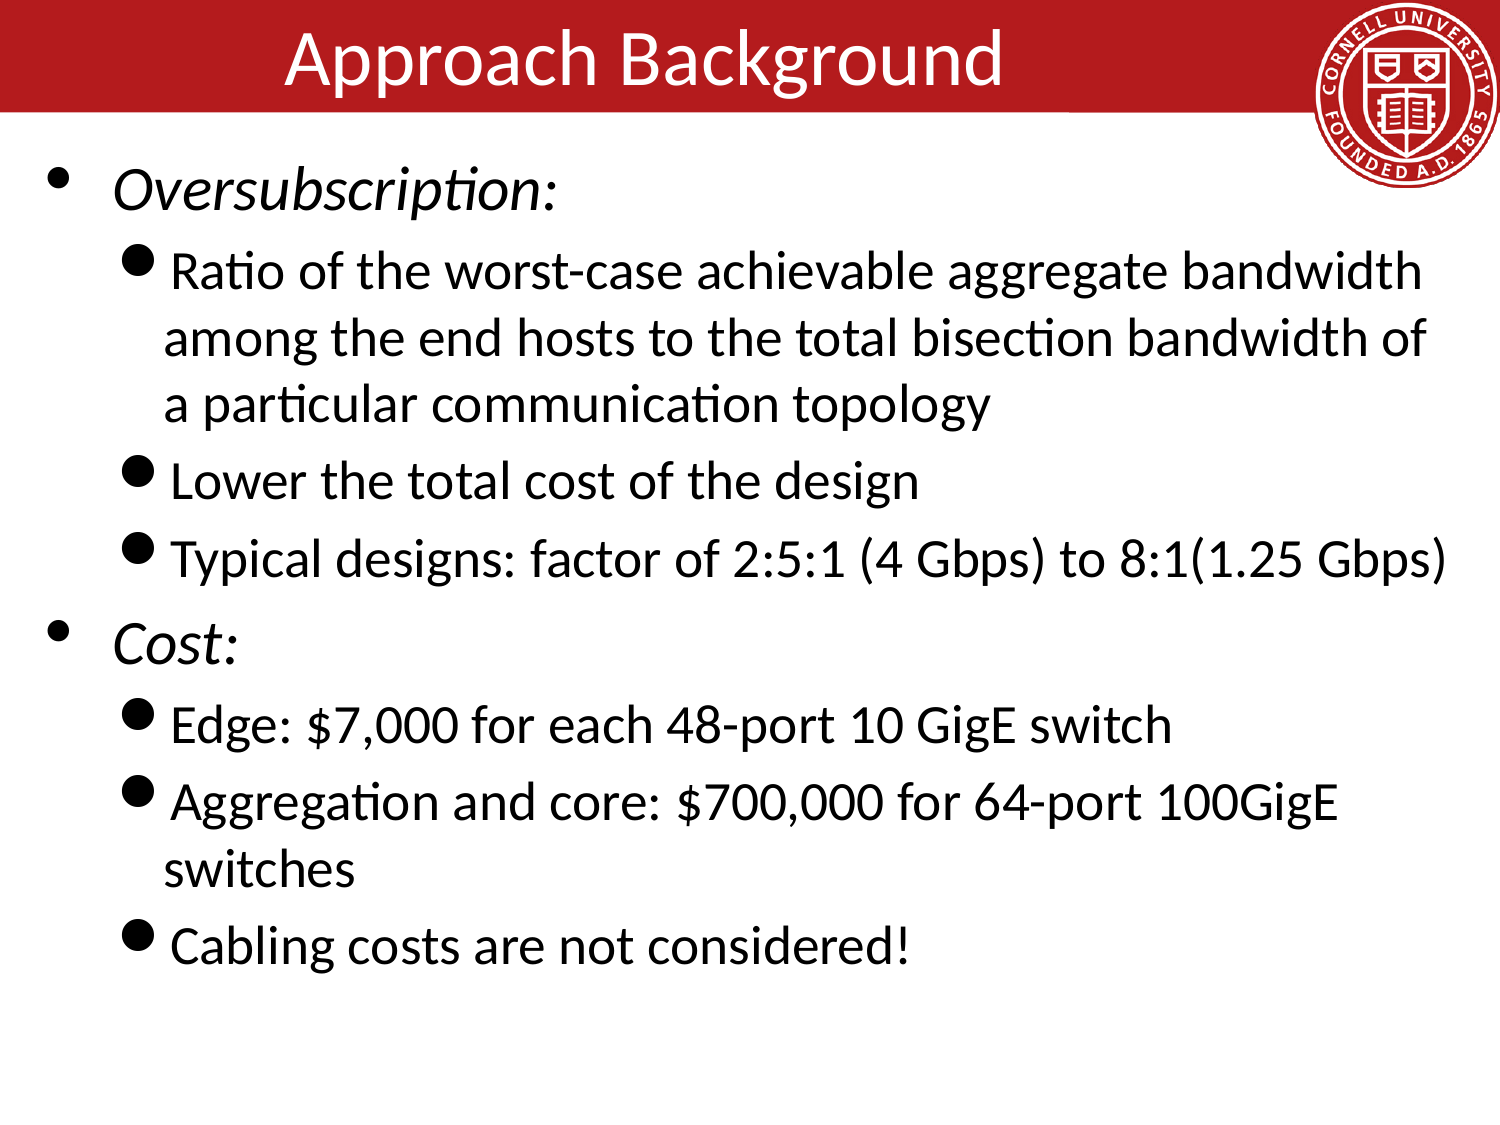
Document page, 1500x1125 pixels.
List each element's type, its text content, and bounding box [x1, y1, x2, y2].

picture [1312, 0, 1500, 188]
title Approach Background [0, 0, 1292, 110]
list Oversubscription: Ratio of the worst-case achievable aggregate bandwidth among the end hosts to the total bisection bandwidth of a particular communication topology Lower the total cost of the design Typical designs: factor of 2:5:1 (4 Gbps) to 8:1(1.25 Gbps) Cost: Edge: $7,000 for each 48-port 10 GigE switch Aggregation and core: $700,000 for 64-port 100GigE switches Cabling costs are not considered! [26, 139, 1471, 1005]
